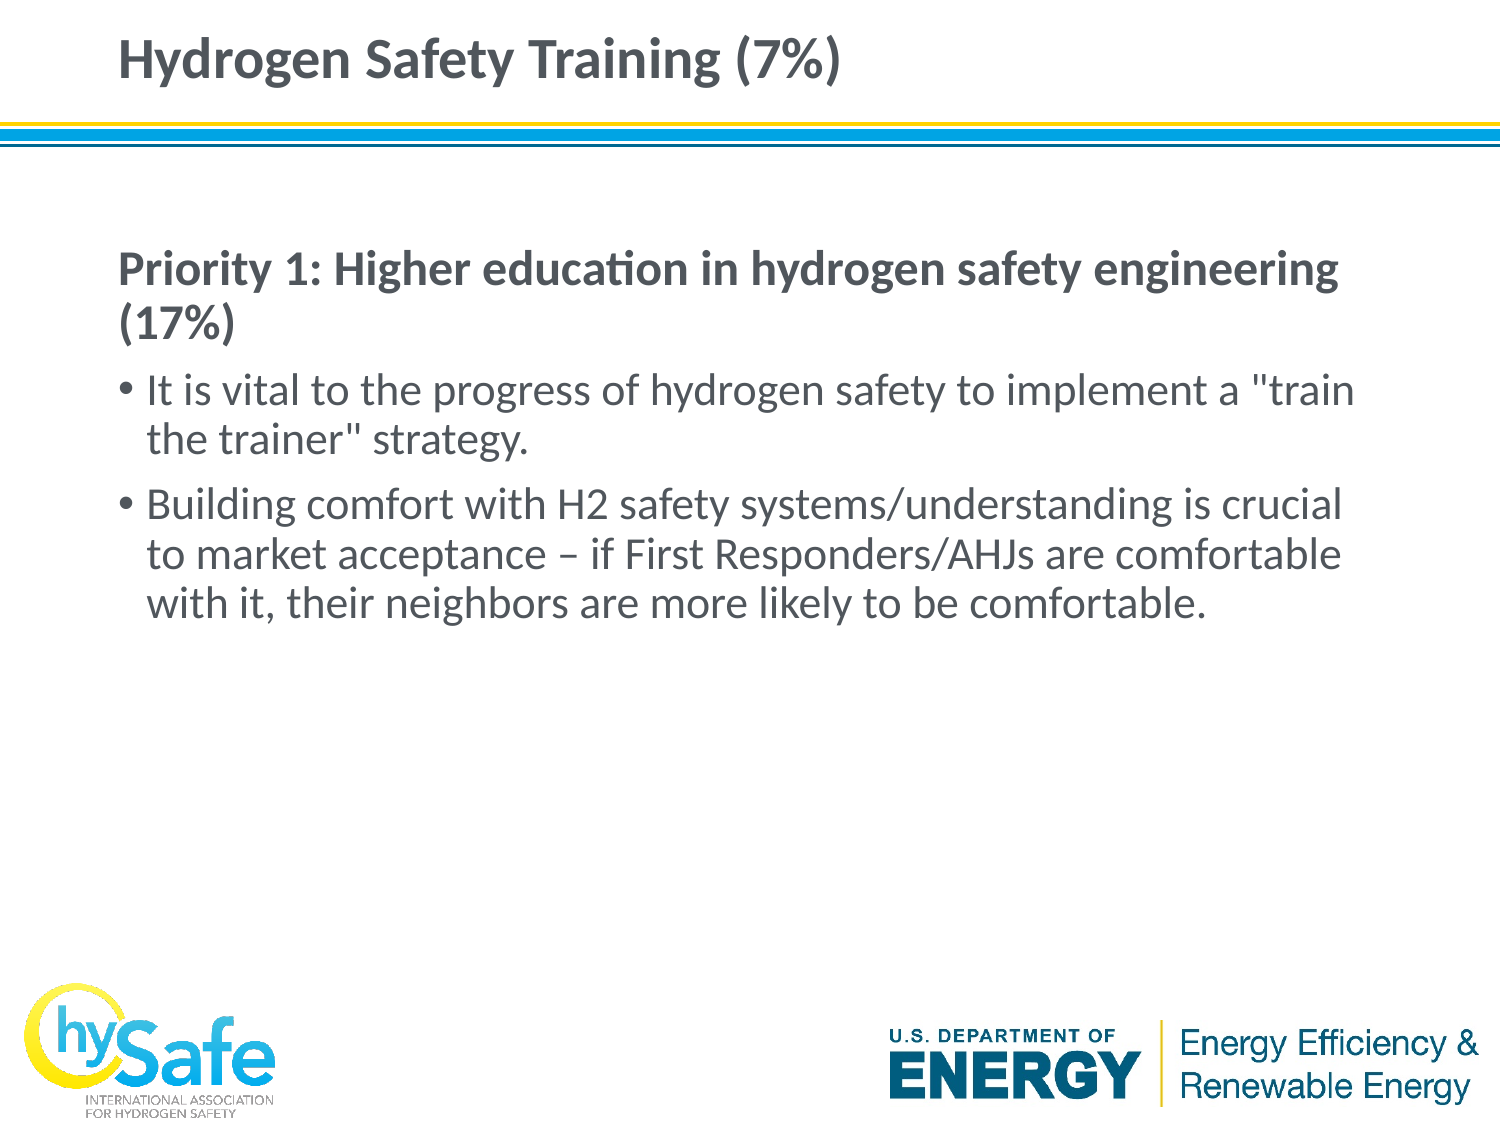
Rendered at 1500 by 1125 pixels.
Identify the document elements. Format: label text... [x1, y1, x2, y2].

title Hydrogen Safety Training (7%) [103, 0, 1397, 119]
picture [24, 983, 275, 1118]
list Priority 1: Higher education in hydrogen safety engineering (17%) It is vital to the progress of hydrogen safety to implement a "train the trainer" strategy. Building comfort with H2 safety systems/understanding is crucial to market acceptance – if First Responders/AHJs are comfortable with it, their neighbors are more likely to be comfortable. [103, 234, 1397, 688]
picture [890, 1020, 1479, 1107]
